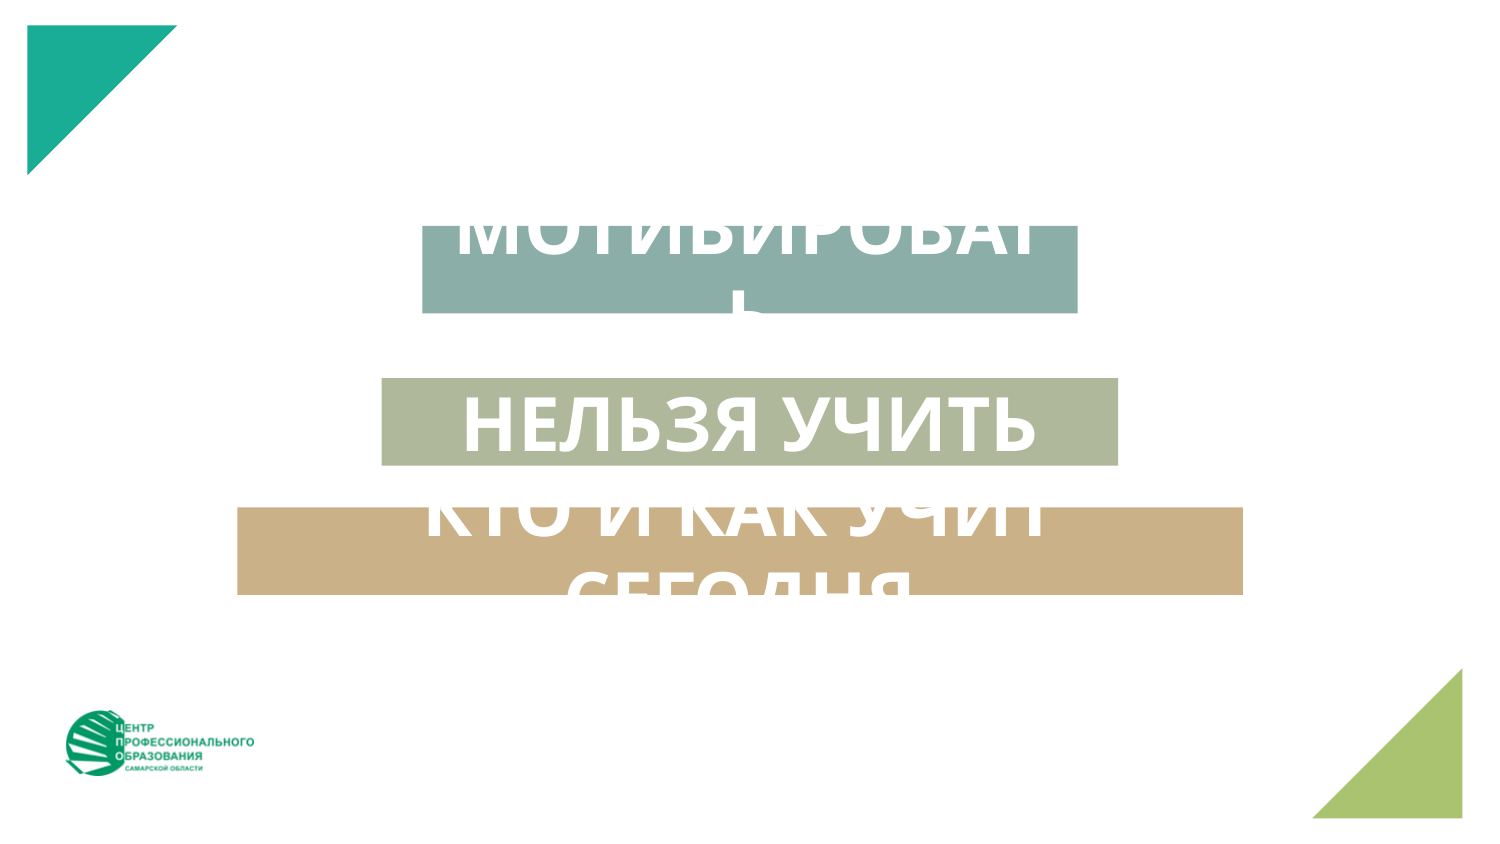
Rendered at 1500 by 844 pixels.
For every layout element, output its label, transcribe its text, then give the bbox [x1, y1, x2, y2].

picture [65, 710, 254, 777]
text_box МОТИВИРОВАТЬ [422, 225, 1078, 314]
text_box [1312, 668, 1463, 819]
text_box НЕЛЬЗЯ УЧИТЬ [381, 378, 1119, 466]
text_box КТО И КАК УЧИТ СЕГОДНЯ [237, 507, 1243, 595]
text_box [27, 25, 178, 176]
